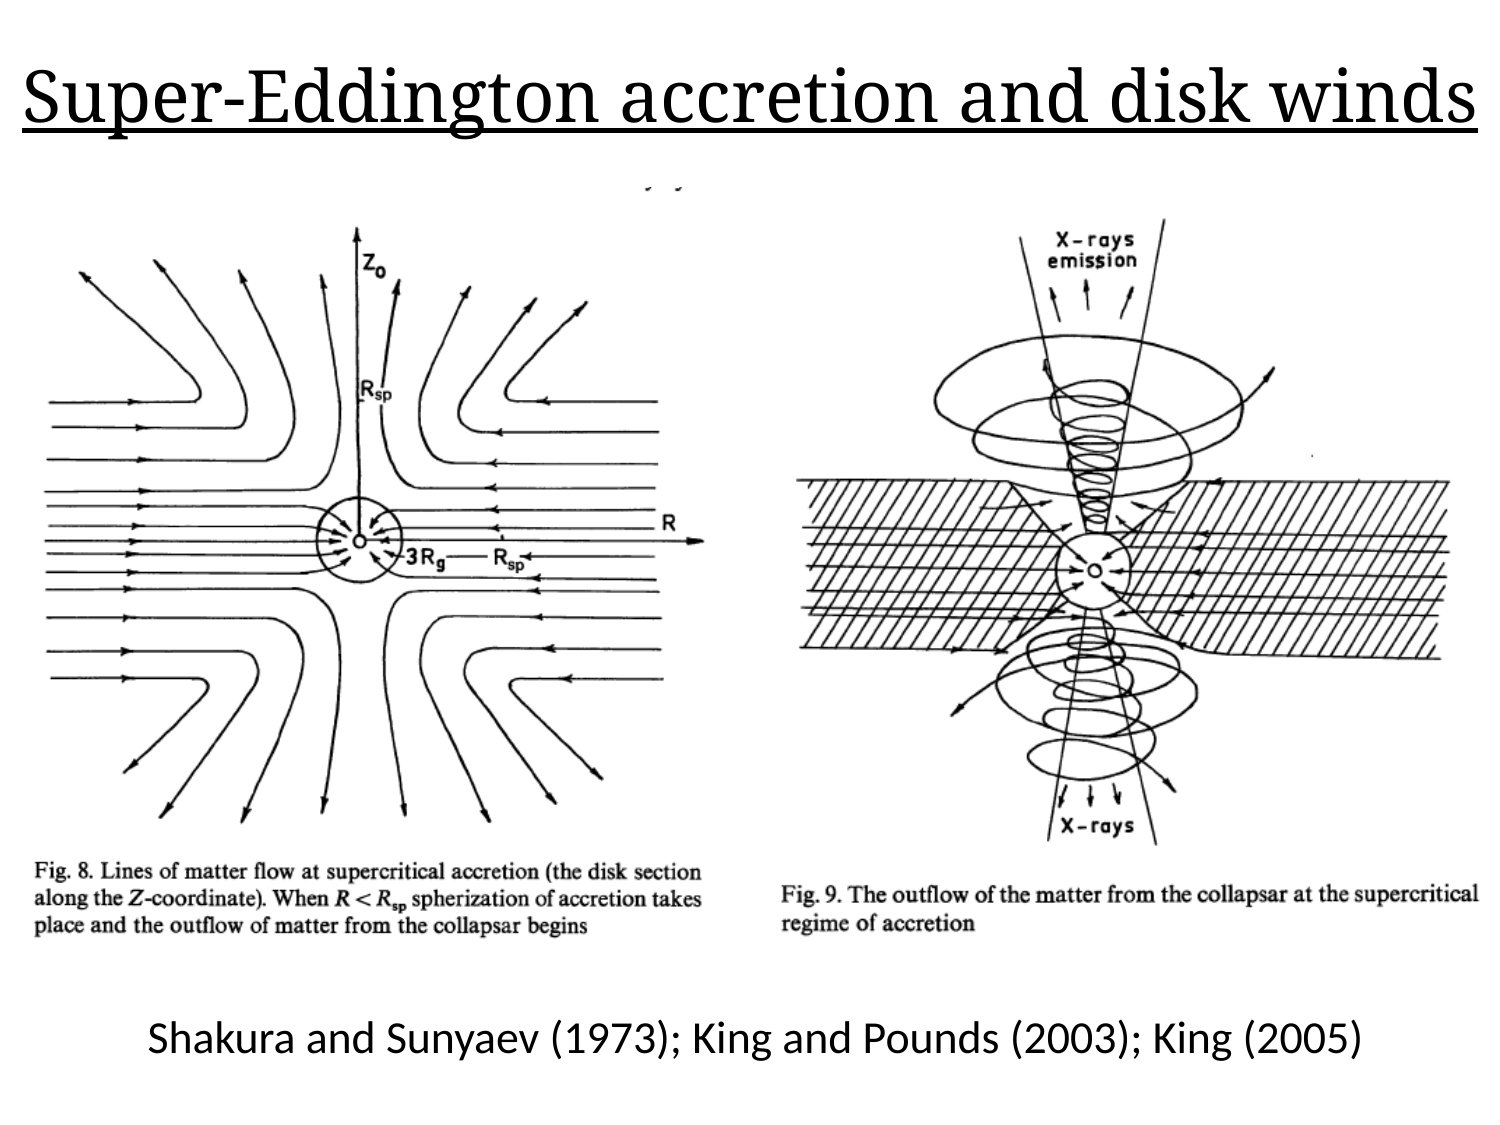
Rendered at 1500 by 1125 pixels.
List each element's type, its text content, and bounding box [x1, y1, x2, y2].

picture [16, 187, 731, 951]
title Super-Eddington accretion and disk winds [0, 0, 1500, 188]
text_box Shakura and Sunyaev (1973); King and Pounds (2003); King (2005) [132, 999, 1379, 1070]
picture [756, 169, 1500, 938]
